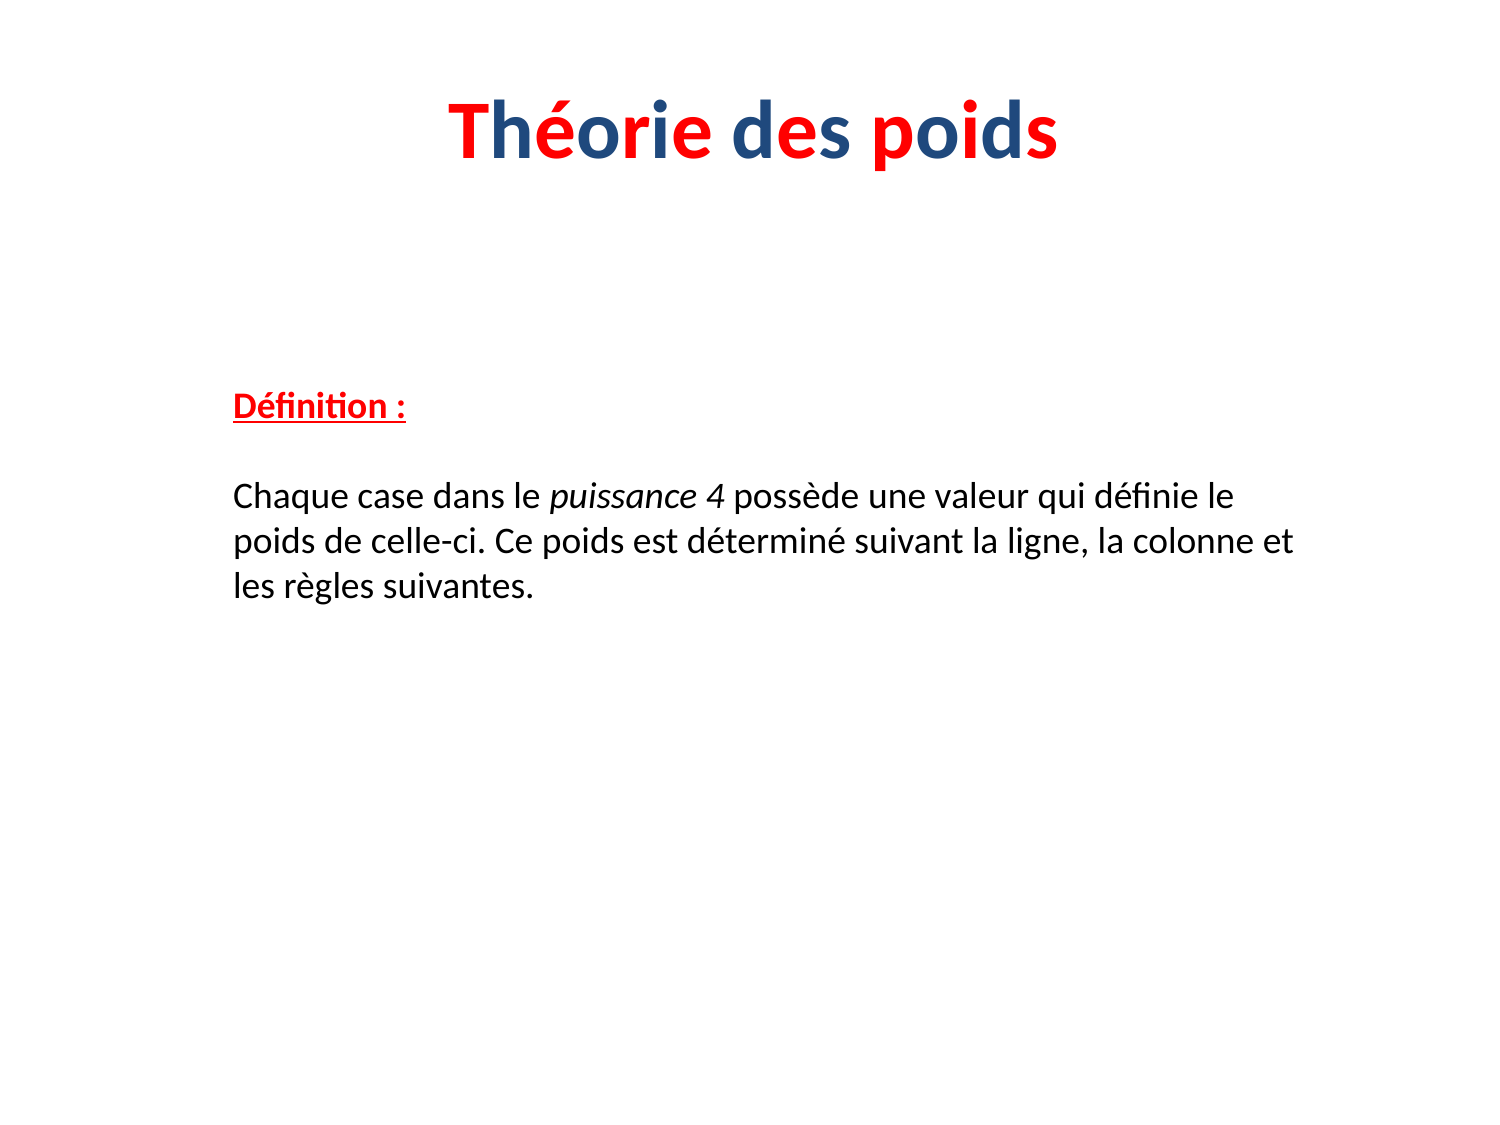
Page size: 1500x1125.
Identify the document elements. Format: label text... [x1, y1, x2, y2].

text_box Théorie des poids [3, 67, 1500, 183]
text_box Définition : Chaque case dans le puissance 4 possède une valeur qui définie le poids de celle-ci. Ce poids est déterminé suivant la ligne, la colonne et les règles suivantes. [218, 373, 1329, 614]
